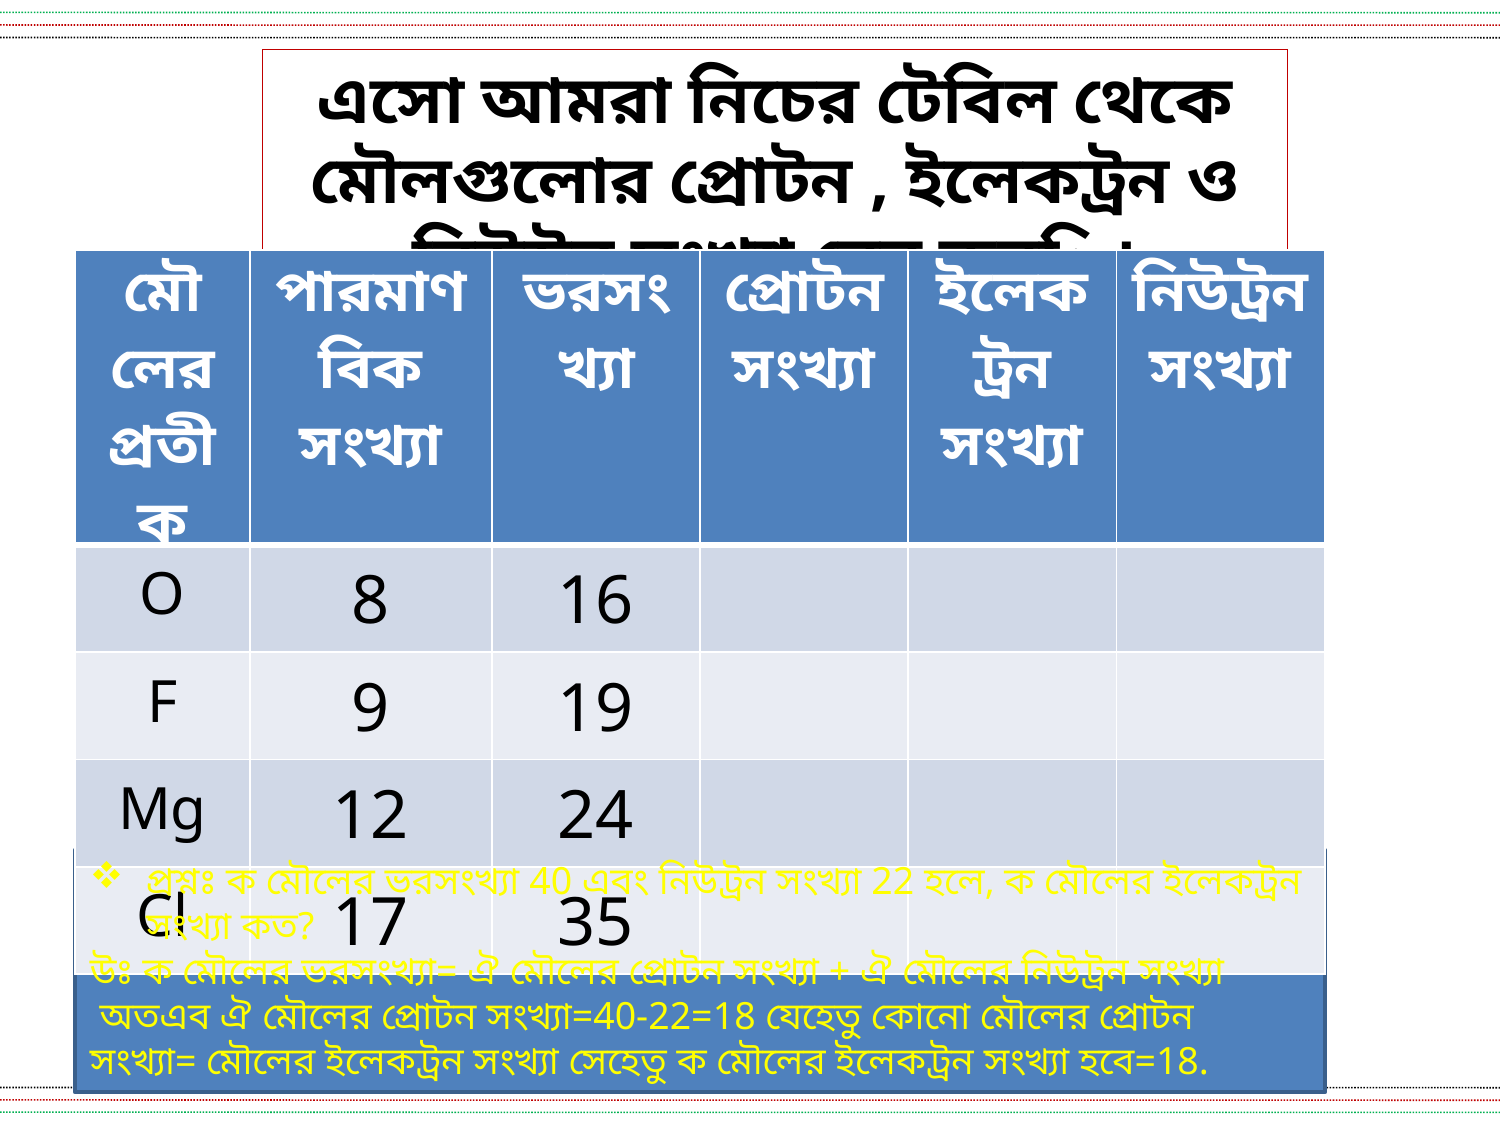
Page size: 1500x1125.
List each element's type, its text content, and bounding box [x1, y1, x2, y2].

table_cell [909, 548, 1116, 651]
table_cell Mg [76, 760, 249, 849]
table_cell [1117, 653, 1324, 759]
table_cell 19 [493, 653, 699, 759]
table_cell 8 [251, 548, 491, 651]
table_cell [909, 760, 1116, 849]
text_box প্রশ্নঃ ক মৌলের ভরসংখ্যা 40 এবং নিউট্রন সংখ্যা 22 হলে, ক মৌলের ইলেকট্রন সংখ্যা কত? উঃ ক মৌলের ভরসংখ্যা= ঐ মৌলের প্রোটন সংখ্যা + ঐ মৌলের নিউট্রন সংখ্যা অতএব ঐ মৌলের প্রোটন সংখ্যা=40-22=18 যেহেতু কোনো মৌলের প্রোটন সংখ্যা= মৌলের ইলেকট্রন সংখ্যা সেহেতু ক মৌলের ইলেকট্রন সংখ্যা হবে=18. [75, 849, 1325, 1125]
table_header পারমাণবিক সংখ্যা [251, 251, 491, 542]
table_cell [701, 548, 907, 651]
table_header নিউট্রন সংখ্যা [1117, 251, 1324, 542]
table_cell 9 [251, 653, 491, 759]
table_cell 16 [493, 548, 699, 651]
table_header ইলেকট্রন সংখ্যা [909, 251, 1116, 542]
table_cell [1117, 548, 1324, 651]
text_box এসো আমরা নিচের টেবিল থেকে মৌলগুলোর প্রোটন , ইলেকট্রন ও নিউট্রন সংখ্যা বের করি । [262, 49, 1288, 249]
table_cell [909, 653, 1116, 759]
table_cell [701, 760, 907, 849]
table_cell 24 [493, 760, 699, 849]
table_cell F [76, 653, 249, 759]
table_header প্রোটন সংখ্যা [701, 251, 907, 542]
table_cell [1117, 760, 1324, 849]
table_cell [701, 653, 907, 759]
table_header ভরসংখ্যা [493, 251, 699, 542]
table_cell 12 [251, 760, 491, 849]
table_header মৌলের প্রতীক [76, 251, 249, 542]
table_cell O [76, 548, 249, 651]
